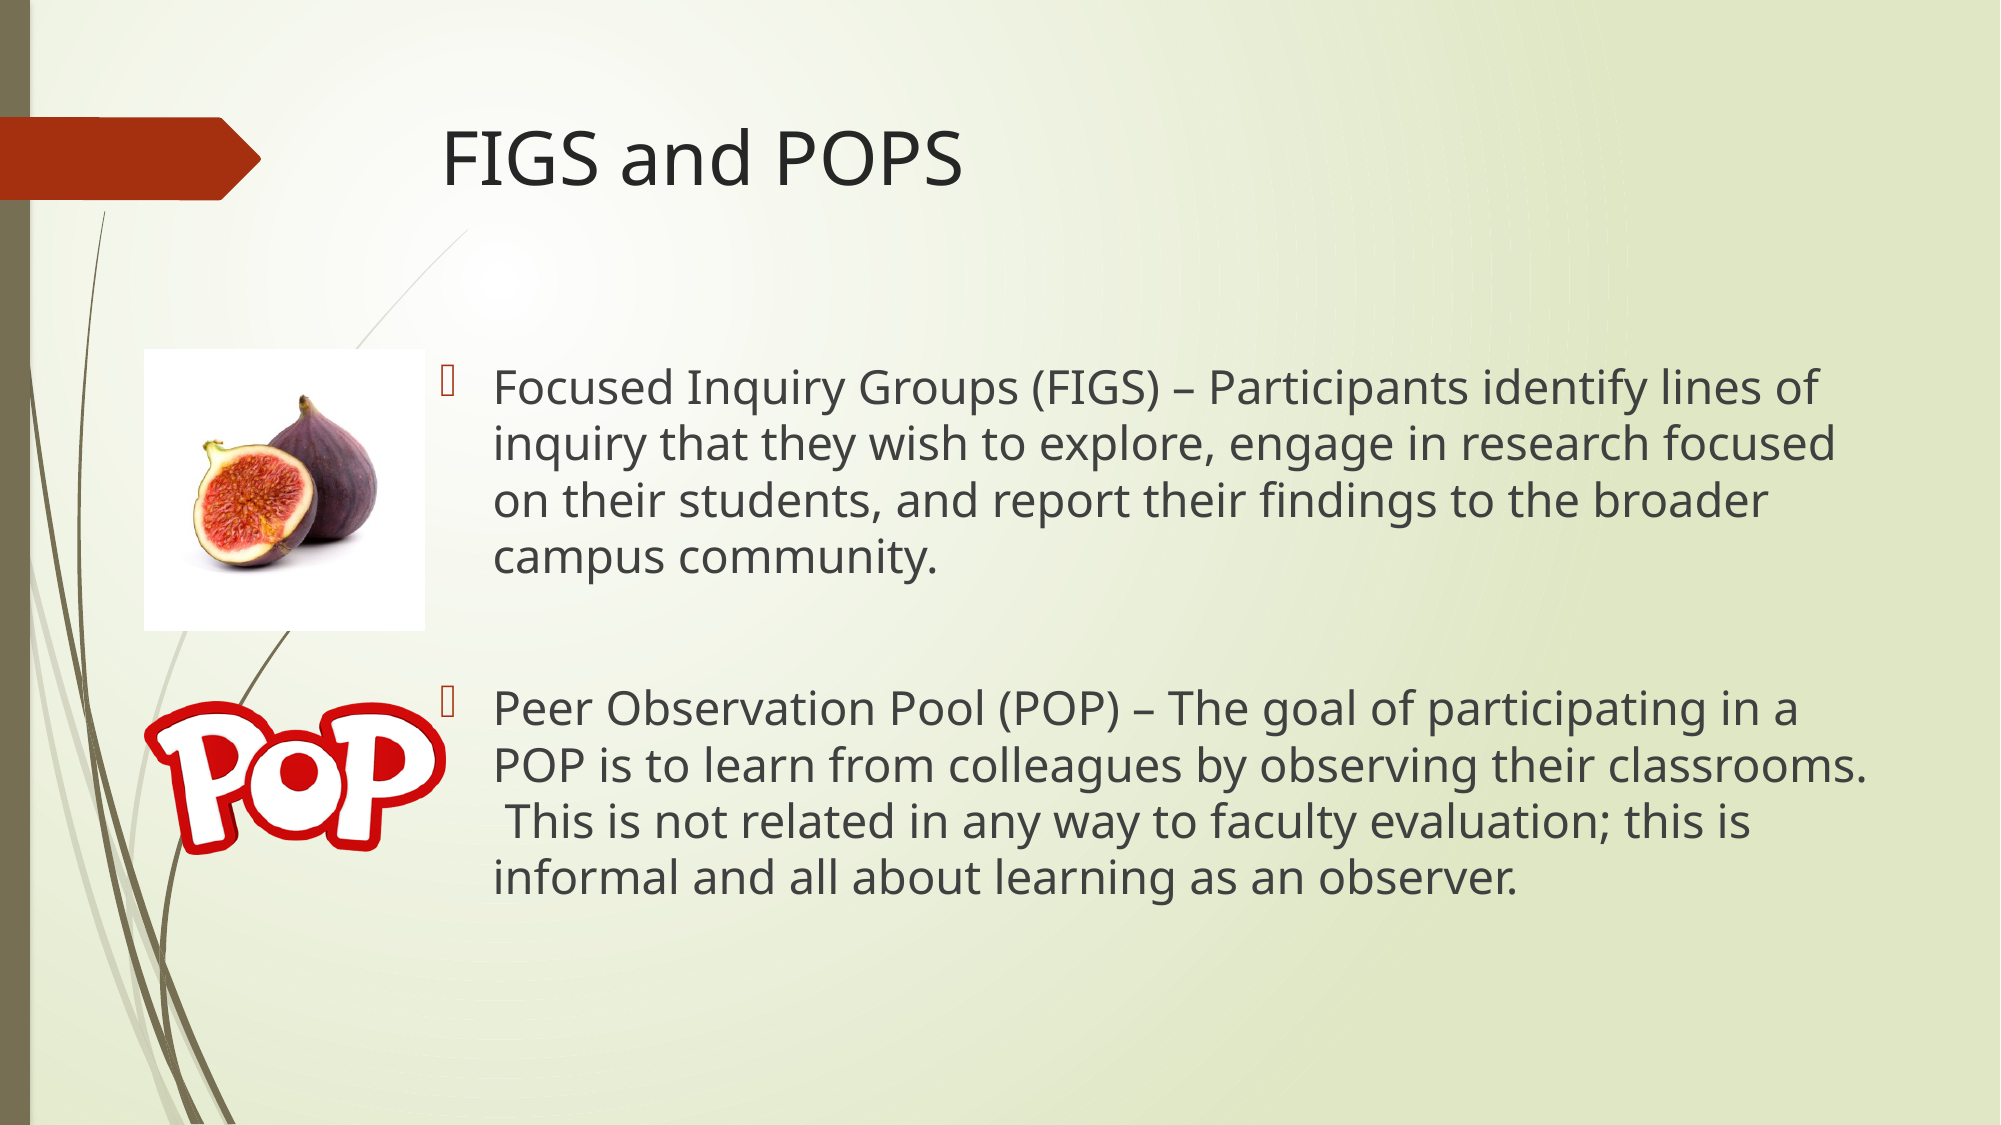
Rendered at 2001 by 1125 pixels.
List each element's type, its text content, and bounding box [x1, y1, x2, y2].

list Focused Inquiry Groups (FIGS) – Participants identify lines of inquiry that they wish to explore, engage in research focused on their students, and report their findings to the broader campus community. Peer Observation Pool (POP) – The goal of participating in a POP is to learn from colleagues by observing their classrooms. This is not related in any way to faculty evaluation; this is informal and all about learning as an observer. [424, 350, 1888, 970]
title FIGS and POPS [425, 102, 1888, 313]
picture [144, 701, 446, 855]
picture [144, 349, 425, 631]
